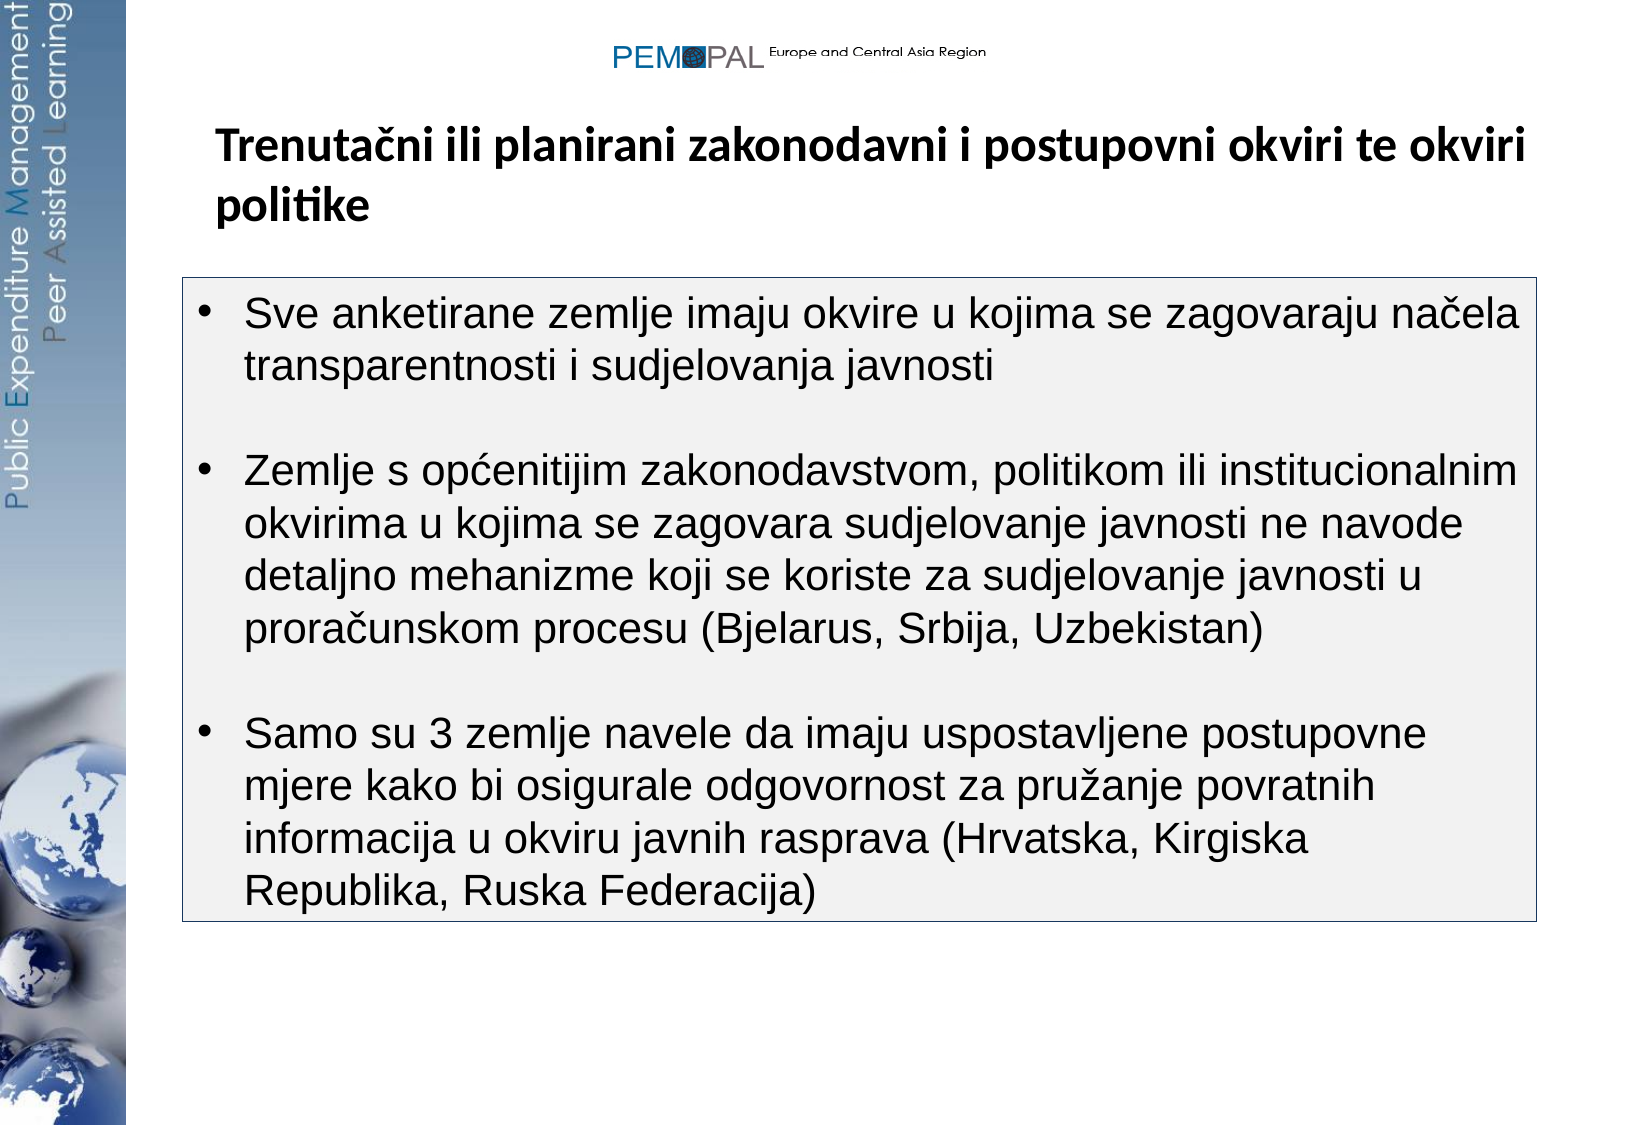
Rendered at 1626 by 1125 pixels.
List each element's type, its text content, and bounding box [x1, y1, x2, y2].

picture [612, 38, 988, 73]
list [167, 212, 1603, 913]
text_box Trenutačni ili planirani zakonodavni i postupovni okviri te okviri politike [200, 130, 1625, 213]
picture [0, 0, 126, 1125]
text_box Sve anketirane zemlje imaju okvire u kojima se zagovaraju načela transparentnosti i sudjelovanja javnosti Zemlje s općenitijim zakonodavstvom, politikom ili institucionalnim okvirima u kojima se zagovara sudjelovanje javnosti ne navode detaljno mehanizme koji se koriste za sudjelovanje javnosti u proračunskom procesu (Bjelarus, Srbija, Uzbekistan) Samo su 3 zemlje navele da imaju uspostavljene postupovne mjere kako bi osigurale odgovornost za pružanje povratnih informacija u okviru javnih rasprava (Hrvatska, Kirgiska Republika, Ruska Federacija) [182, 277, 1537, 922]
